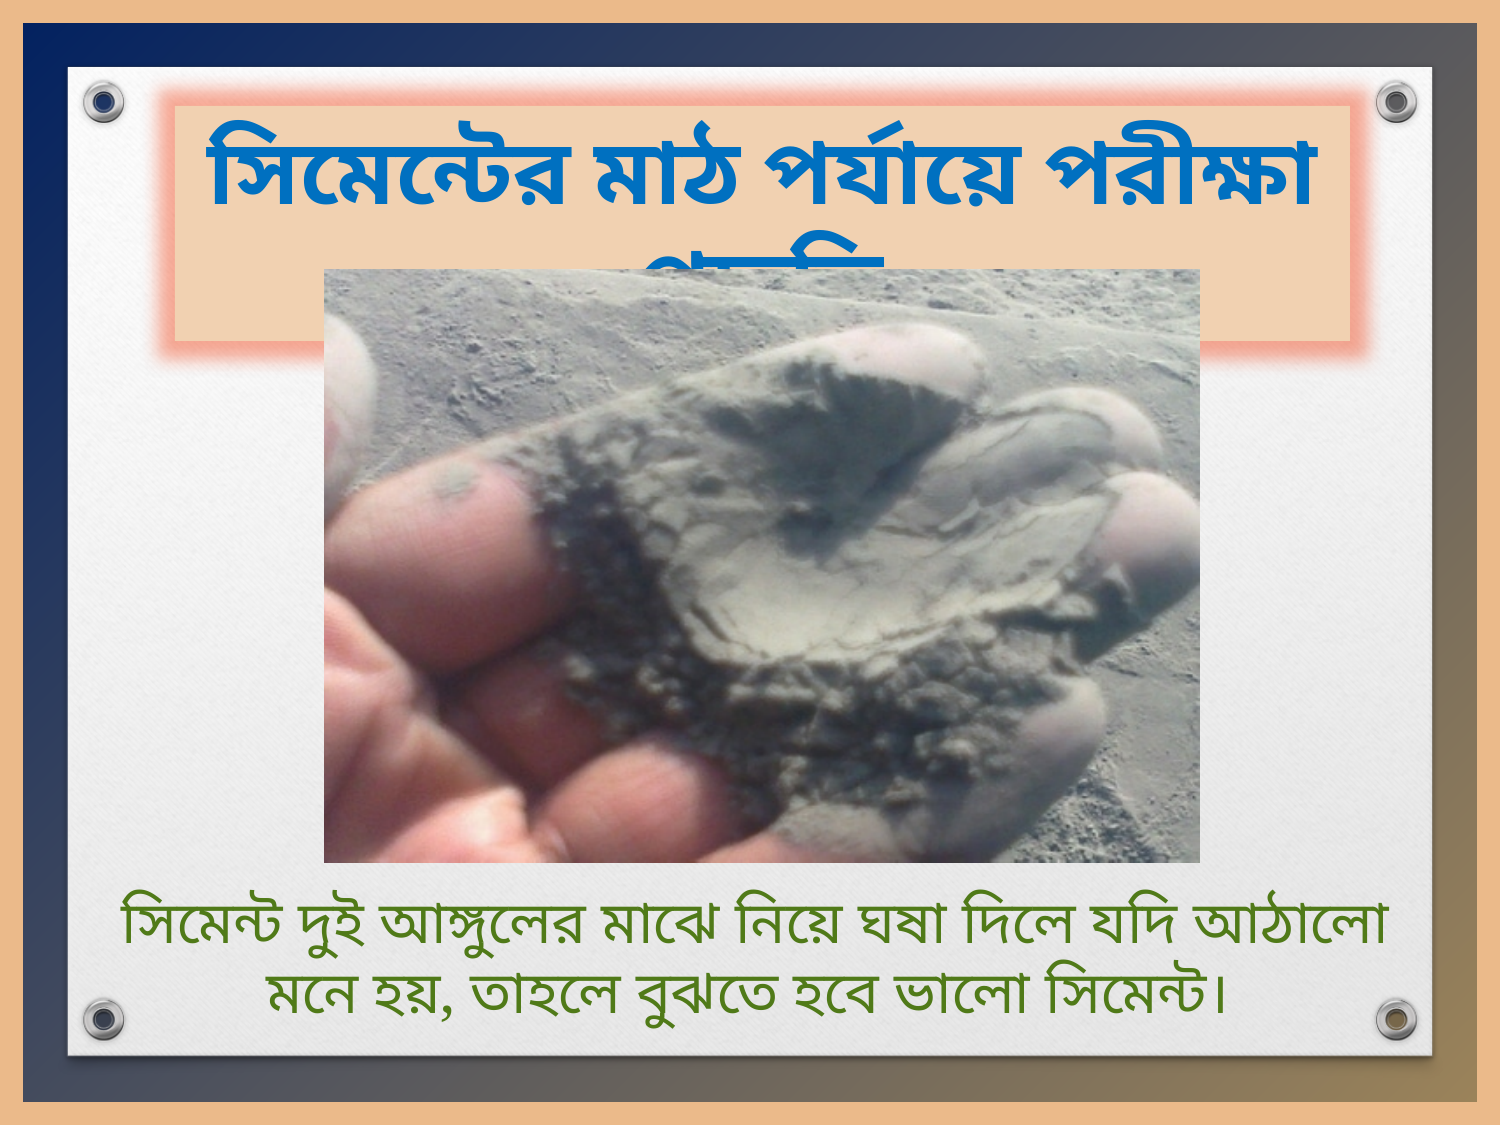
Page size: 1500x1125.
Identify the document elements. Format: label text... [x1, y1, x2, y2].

picture [23, 23, 1477, 1102]
text_box ‍সিমেন্ট দুই আঙ্গুলের মাঝে নিয়ে ঘষা দিলে যদি আঠালো মনে হয়, তাহলে বুঝতে হবে ভালো সিমেন্ট। [87, 877, 1408, 1033]
text_box সিমেন্টের মাঠ পর্যায়ে পরীক্ষা পদ্ধতি [174, 105, 1350, 341]
